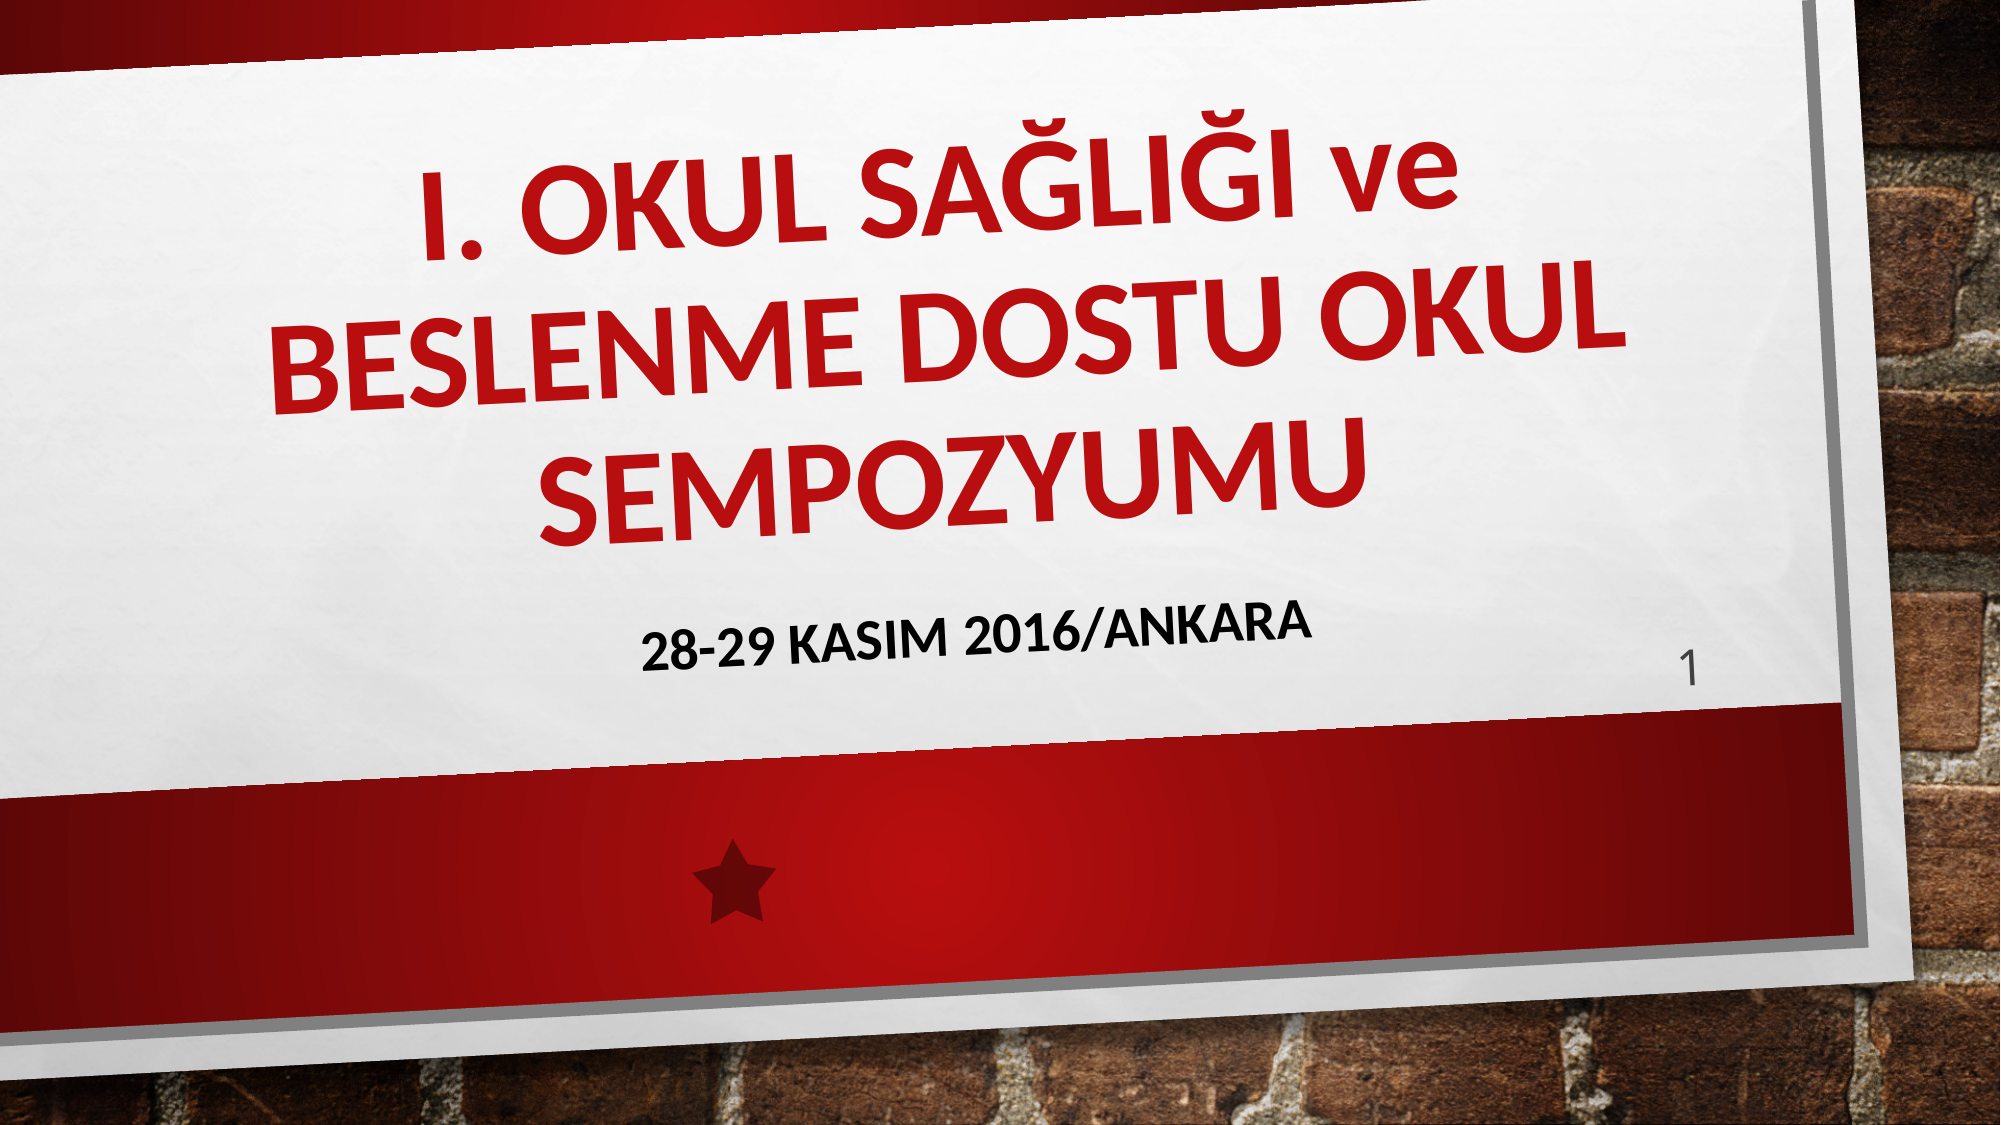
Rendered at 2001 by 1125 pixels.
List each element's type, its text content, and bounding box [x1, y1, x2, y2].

title I. OKUL SAĞLIĞI ve beslenme dostu okul sempozyumu [135, 67, 1758, 605]
picture [0, 0, 2000, 1125]
slide_number 1 [1614, 624, 1767, 715]
subtitle 28-29 KasIm 2016/ANKARA [159, 531, 1794, 779]
